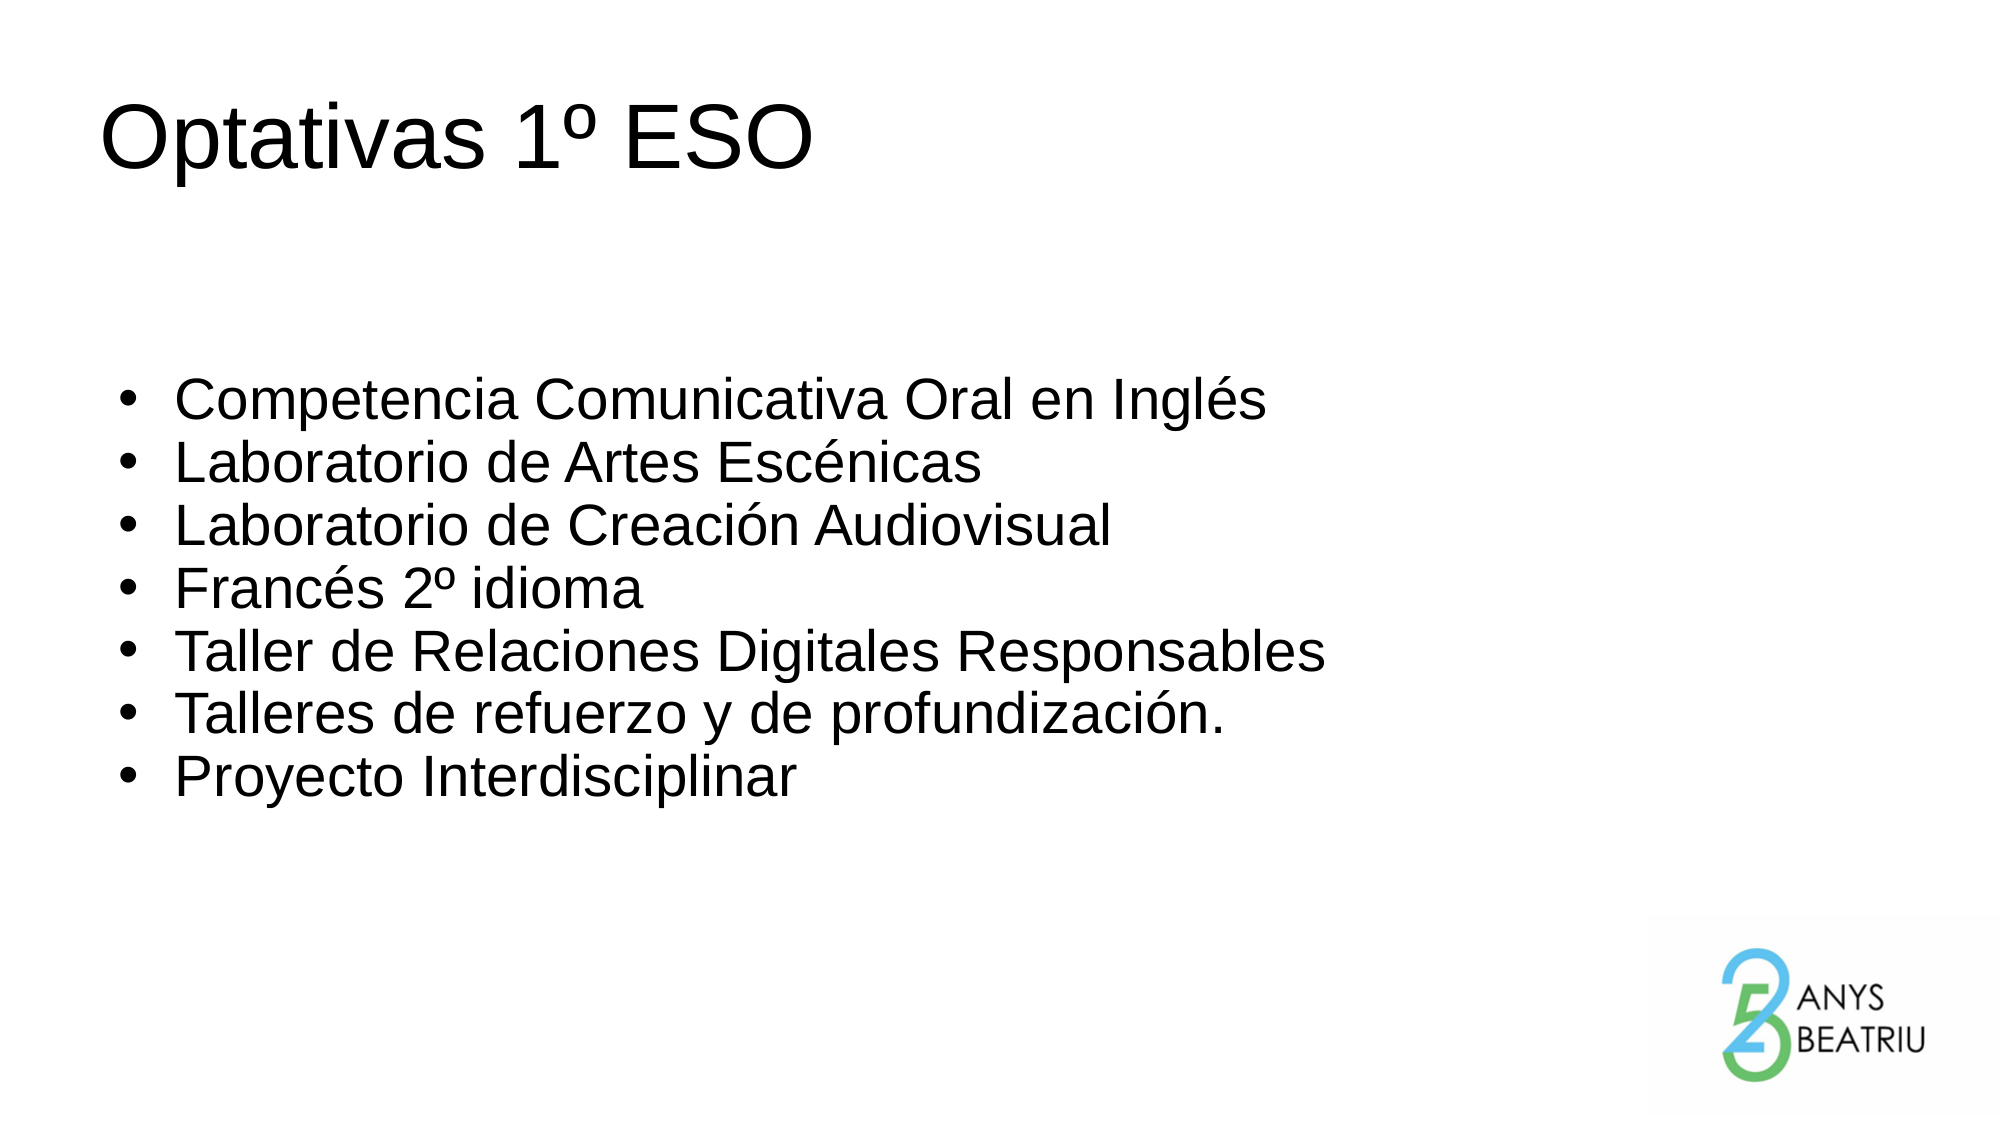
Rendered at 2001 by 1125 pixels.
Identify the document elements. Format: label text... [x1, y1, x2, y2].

picture [1646, 915, 2000, 1115]
text_box Competencia Comunicativa Oral en Inglés Laboratorio de Artes Escénicas Laboratorio de Creación Audiovisual Francés 2º idioma Taller de Relaciones Digitales Responsables Talleres de refuerzo y de profundización. Proyecto Interdisciplinar [99, 263, 1900, 916]
text_box Optativas 1º ESO [99, 44, 1900, 233]
